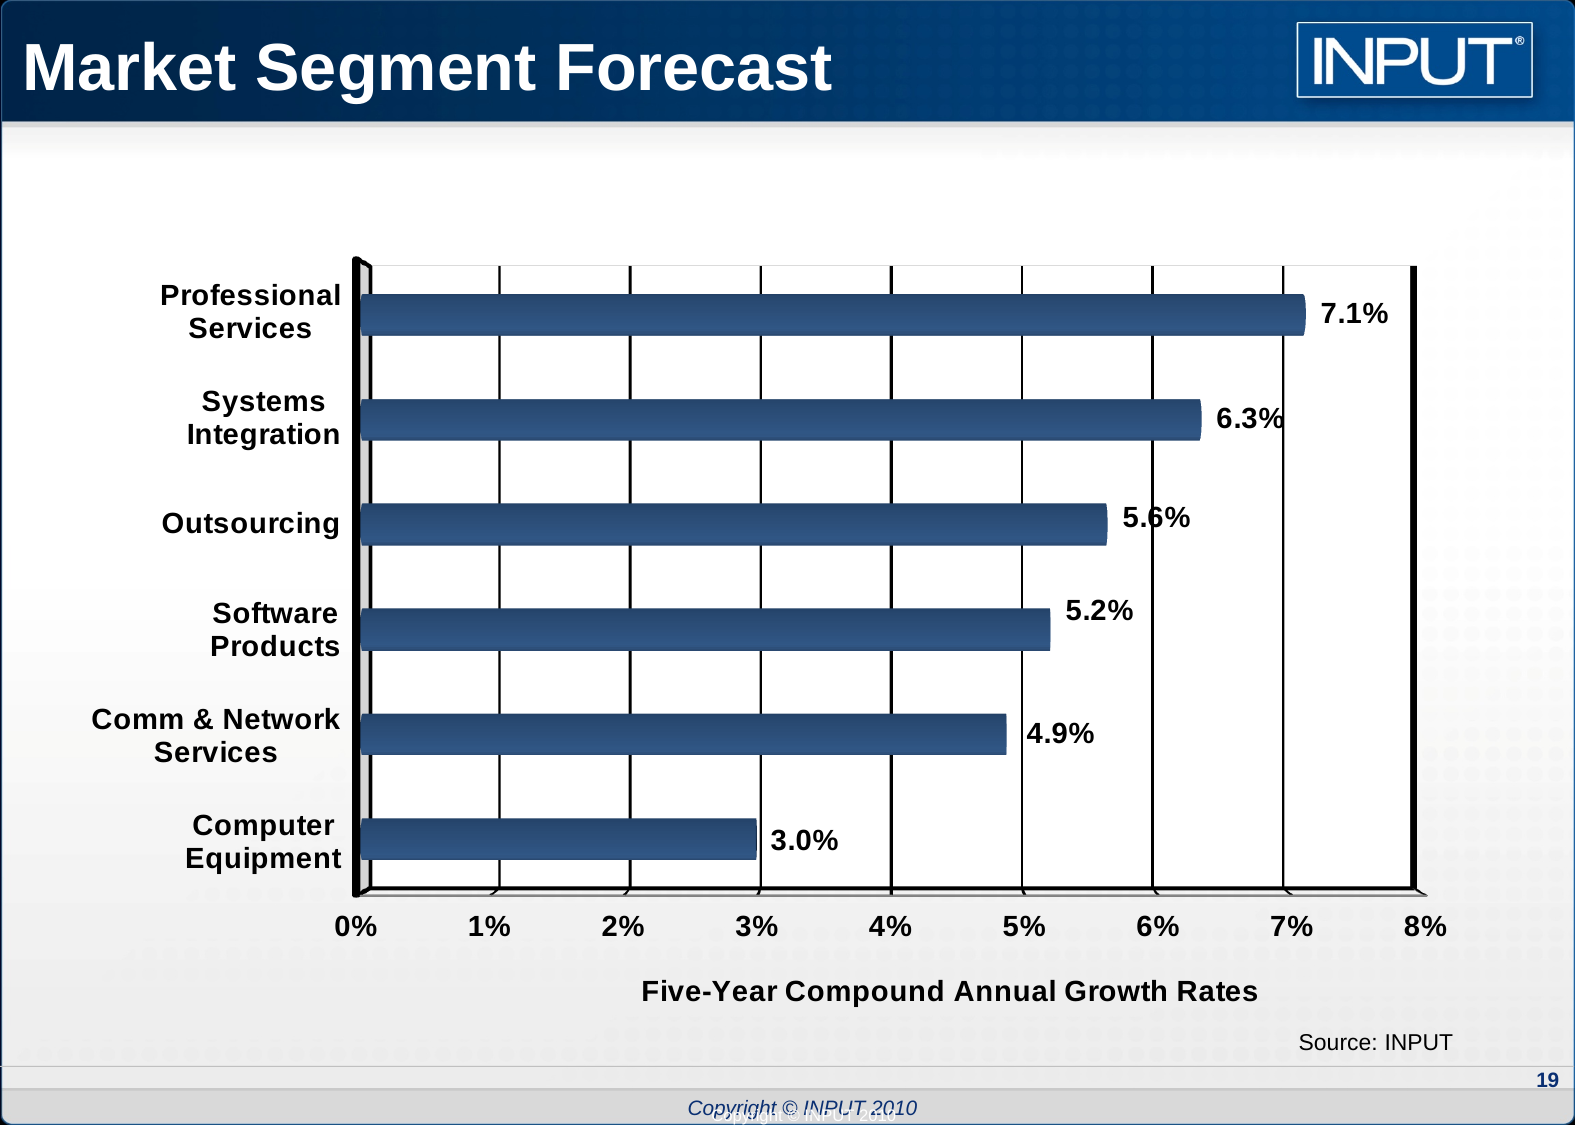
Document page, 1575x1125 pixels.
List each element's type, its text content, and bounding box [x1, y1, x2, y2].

title Market Segment Forecast [0, 0, 885, 128]
picture [0, 0, 1575, 1065]
slide_number 19 [1461, 1059, 1575, 1119]
text_box Source: INPUT [1284, 1020, 1539, 1063]
picture [0, 1067, 1575, 1125]
chart [69, 224, 1510, 1019]
